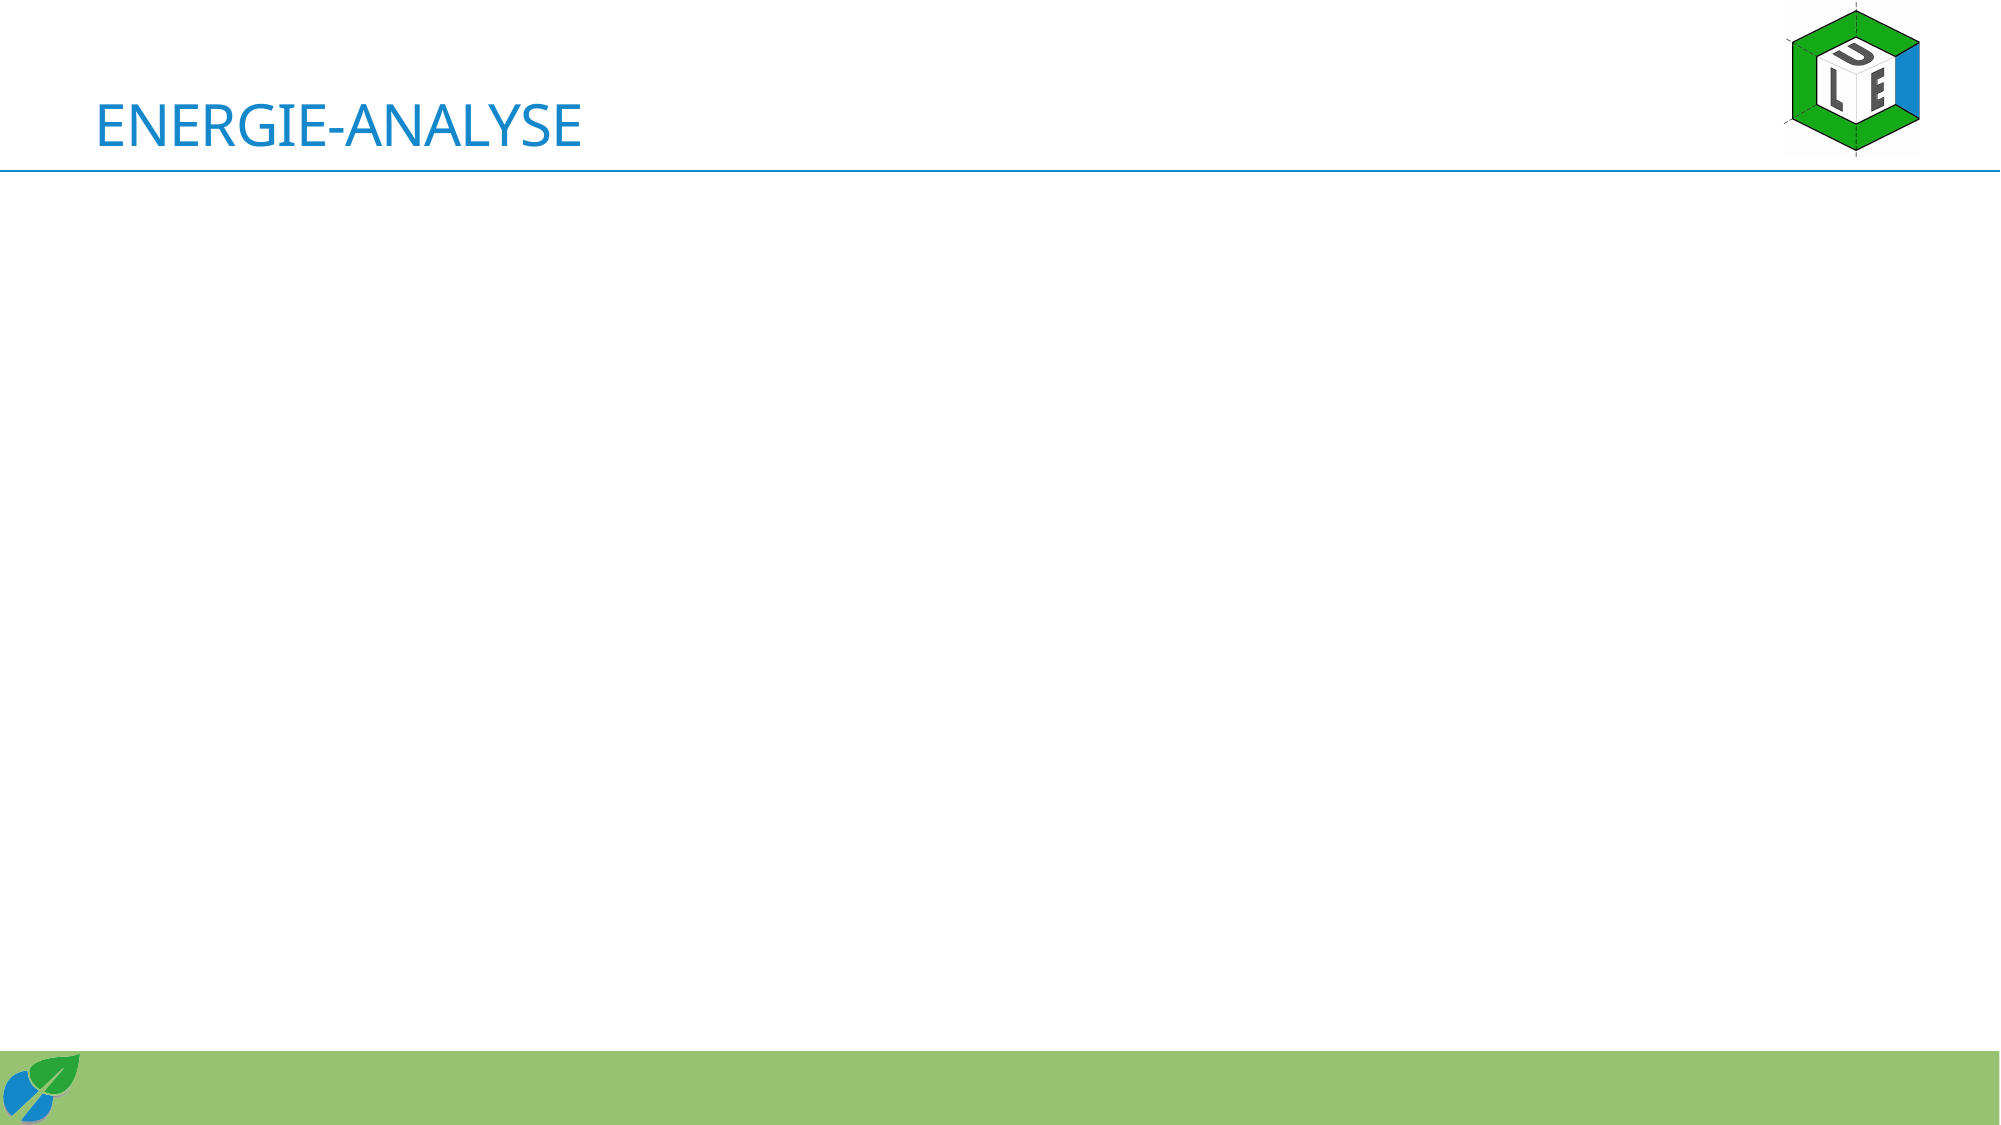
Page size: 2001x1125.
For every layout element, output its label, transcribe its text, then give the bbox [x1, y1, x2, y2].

picture [3, 1053, 80, 1125]
picture [1783, 2, 1920, 157]
title ENERGIE-ANALYSE [79, 5, 1634, 158]
